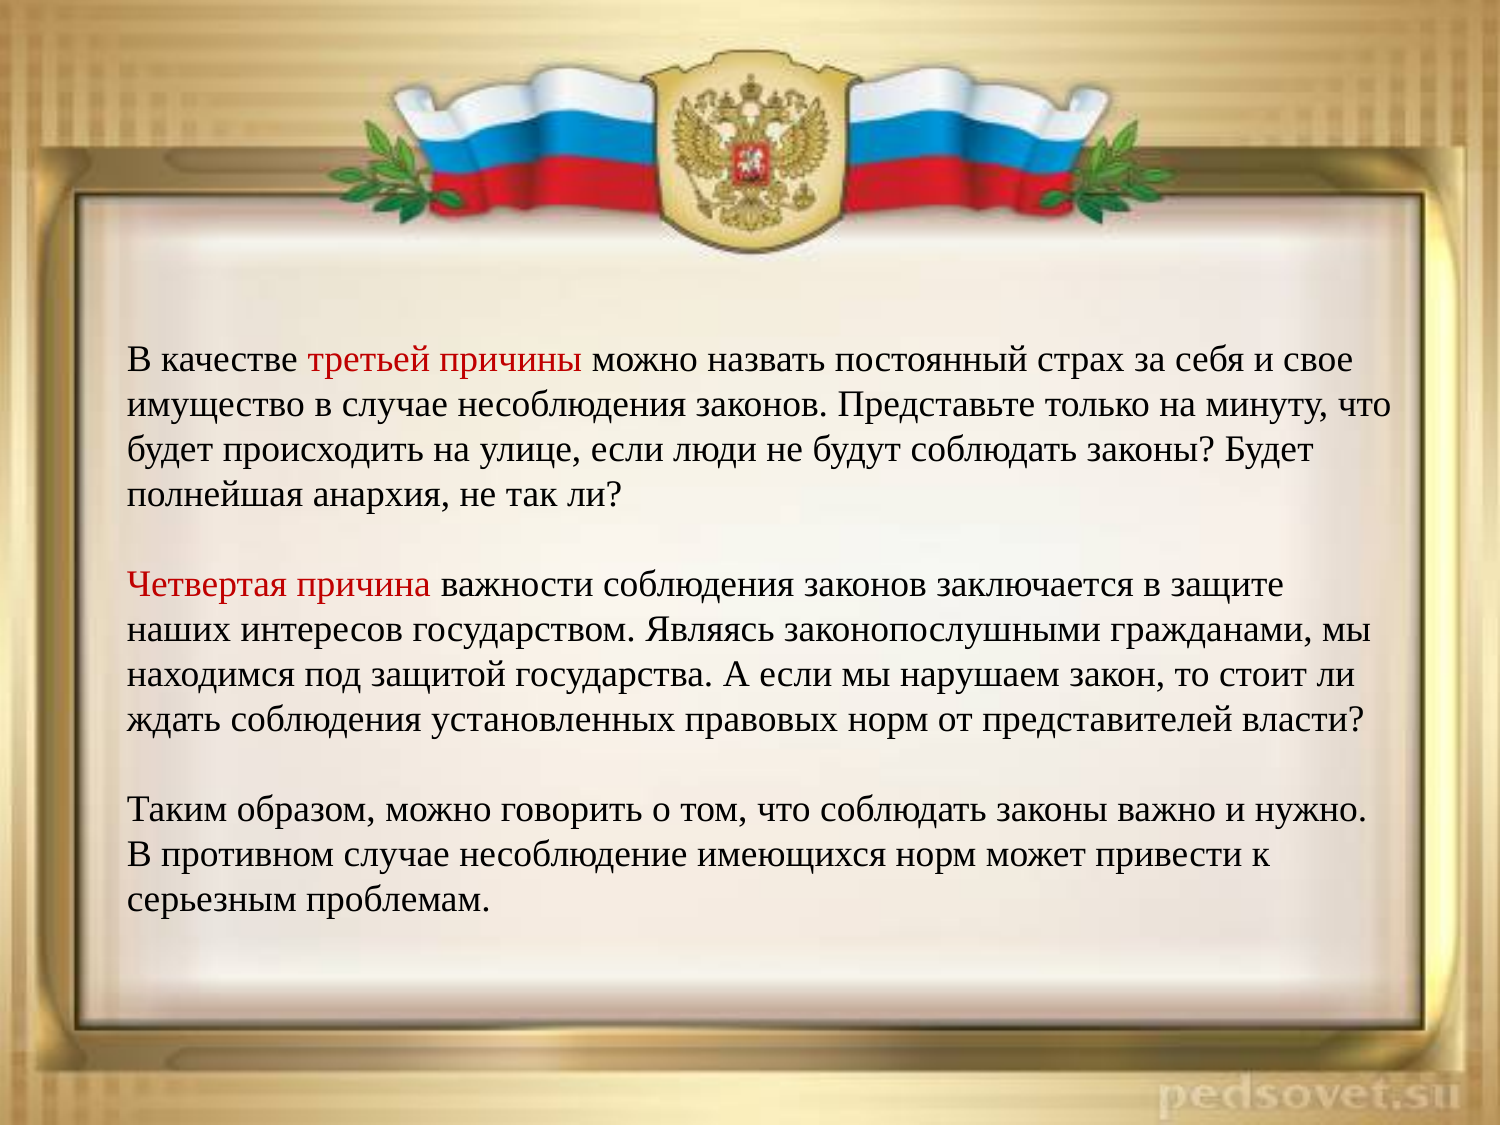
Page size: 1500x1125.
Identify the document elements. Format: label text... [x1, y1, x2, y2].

text_box В качестве третьей причины можно назвать постоянный страх за себя и свое имущество в случае несоблюдения законов. Представьте только на минуту, что будет происходить на улице, если люди не будут соблюдать законы? Будет полнейшая анархия, не так ли? Четвертая причина важности соблюдения законов заключается в защите наших интересов государством. Являясь законопослушными гражданами, мы находимся под защитой государства. А если мы нарушаем закон, то стоит ли ждать соблюдения установленных правовых норм от представителей власти? Таким образом, можно говорить о том, что соблюдать законы важно и нужно. В противном случае несоблюдение имеющихся норм может привести к серьезным проблемам. [112, 326, 1412, 926]
picture [0, 0, 1500, 1125]
